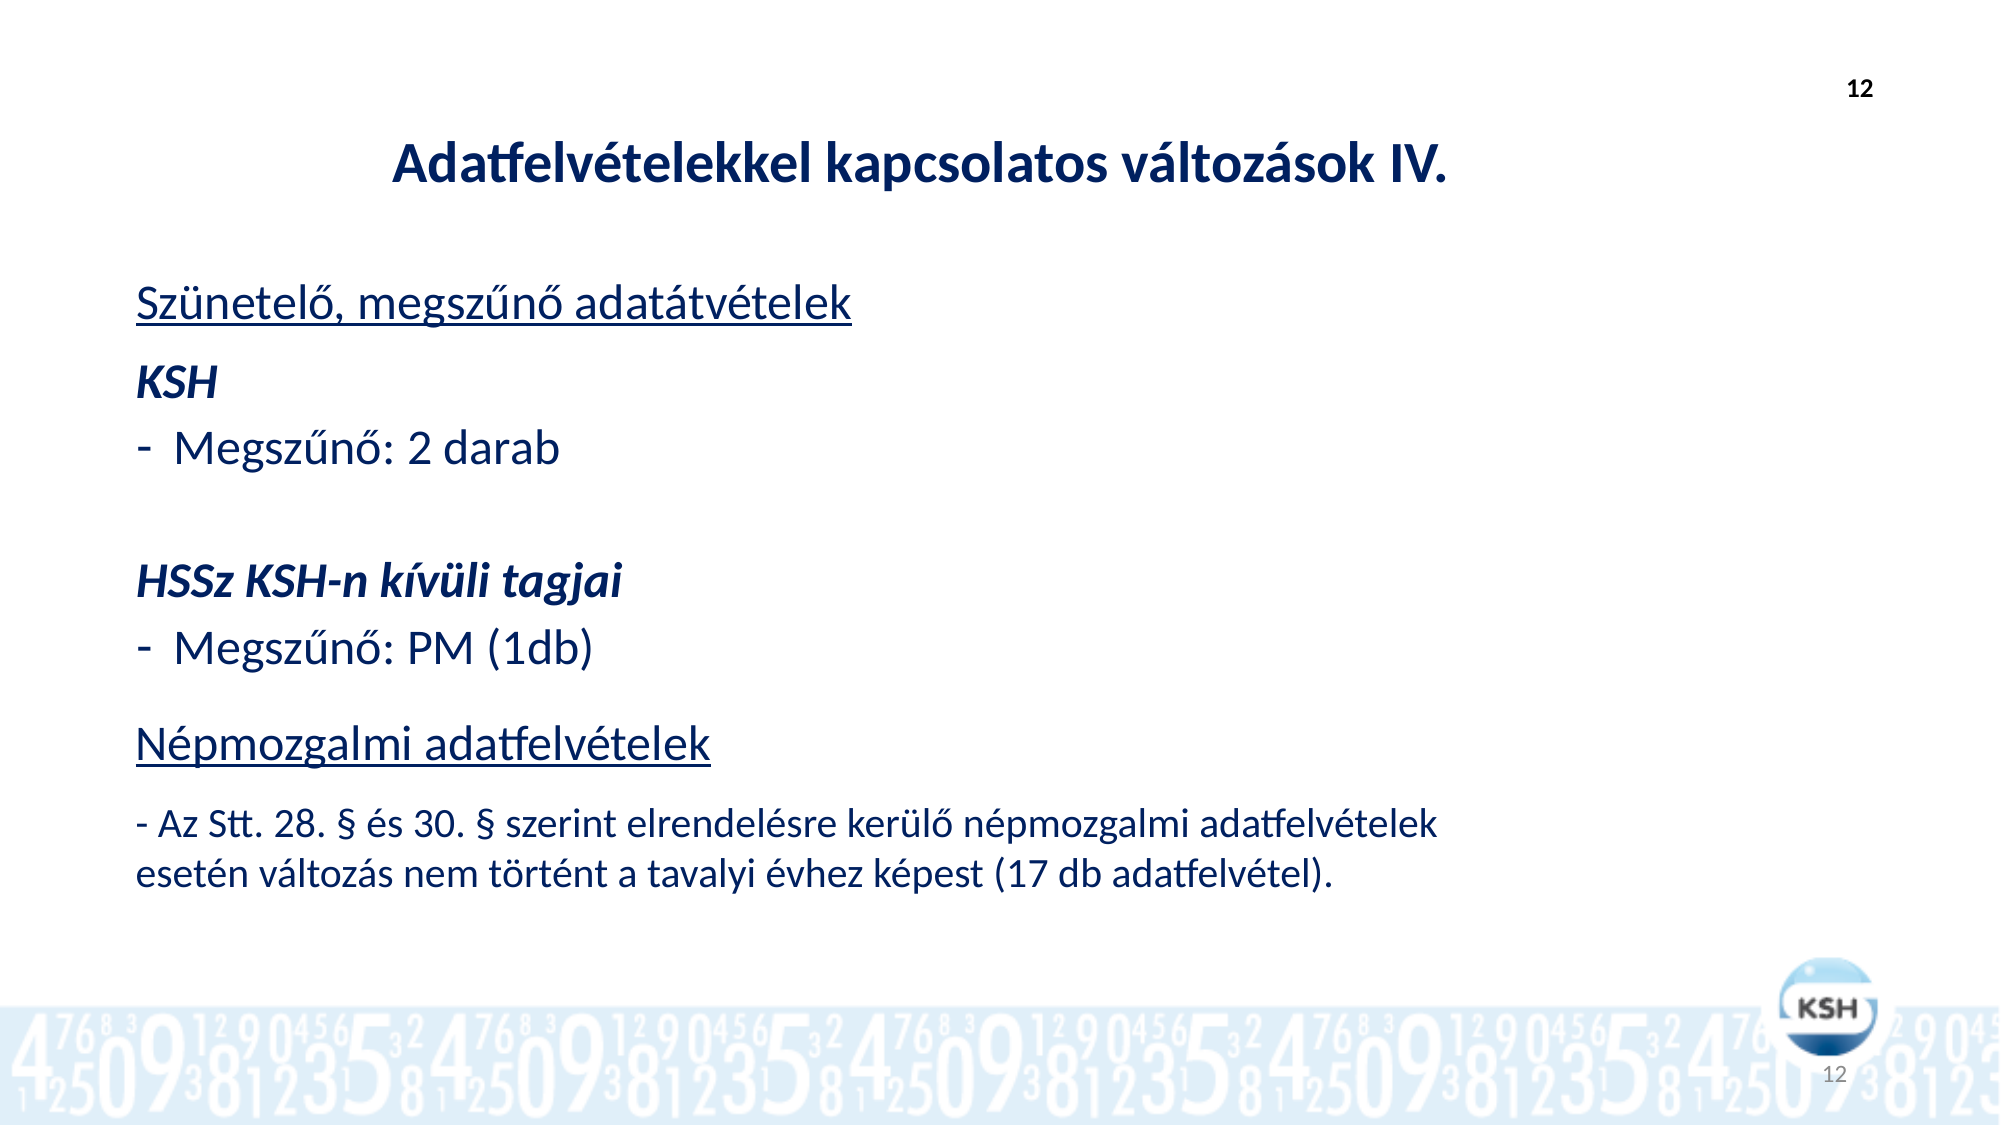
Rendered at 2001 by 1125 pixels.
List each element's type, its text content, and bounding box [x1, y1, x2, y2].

picture [0, 0, 2001, 1125]
text_box 12 [1830, 57, 1889, 117]
text_box Adatfelvételekkel kapcsolatos változások IV. [378, 117, 1480, 202]
list Szünetelő, megszűnő adatátvételek KSH Megszűnő: 2 darab HSSz KSH-n kívüli tagjai Megszűnő: PM (1db) [120, 268, 1133, 691]
text_box Népmozgalmi adatfelvételek - Az Stt. 28. § és 30. § szerint elrendelésre kerülő népmozgalmi adatfelvételek esetén változás nem történt a tavalyi évhez képest (17 db adatfelvétel). [120, 703, 1572, 903]
slide_number 12 [1412, 1042, 1863, 1103]
